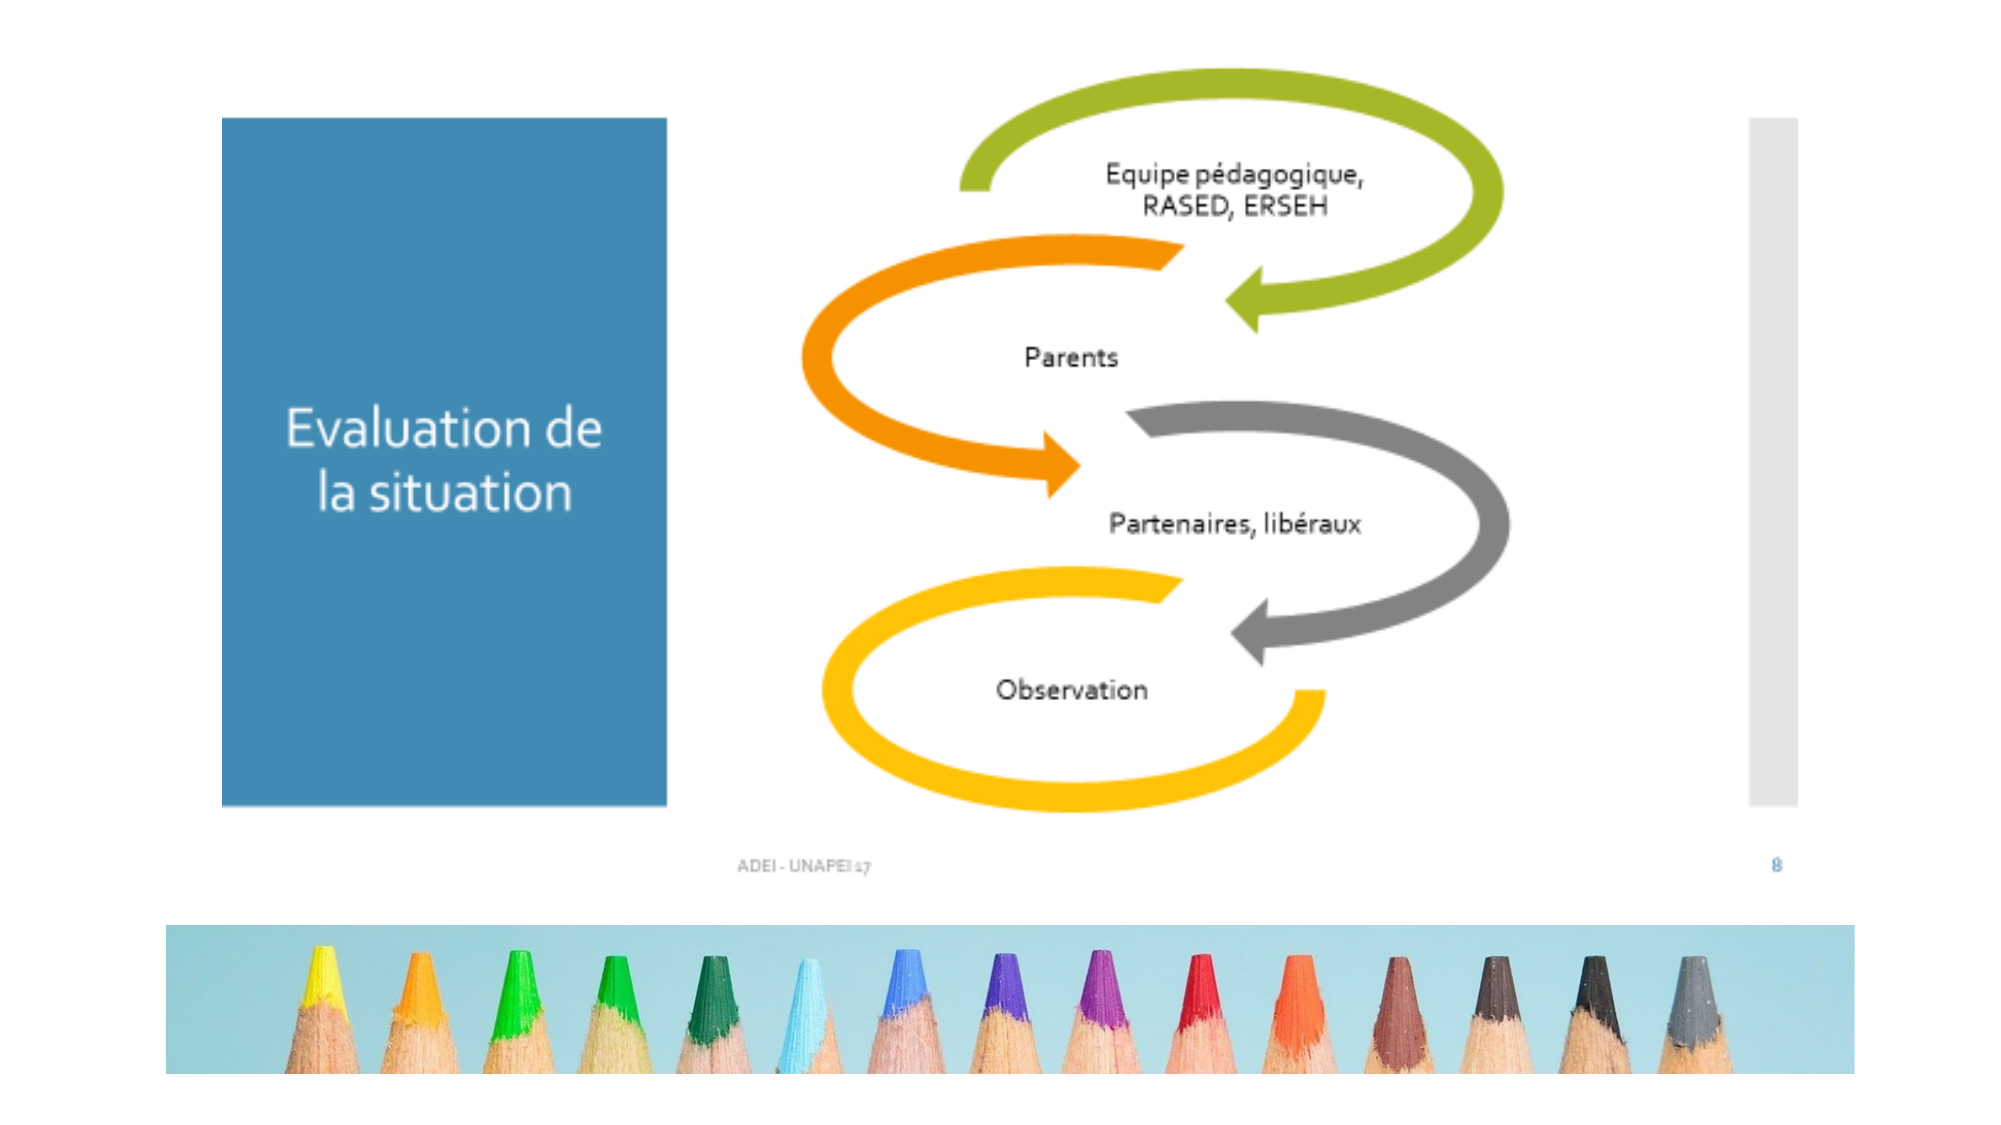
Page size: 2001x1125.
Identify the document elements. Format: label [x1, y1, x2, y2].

picture [165, 925, 1855, 1074]
picture [222, 20, 1798, 907]
